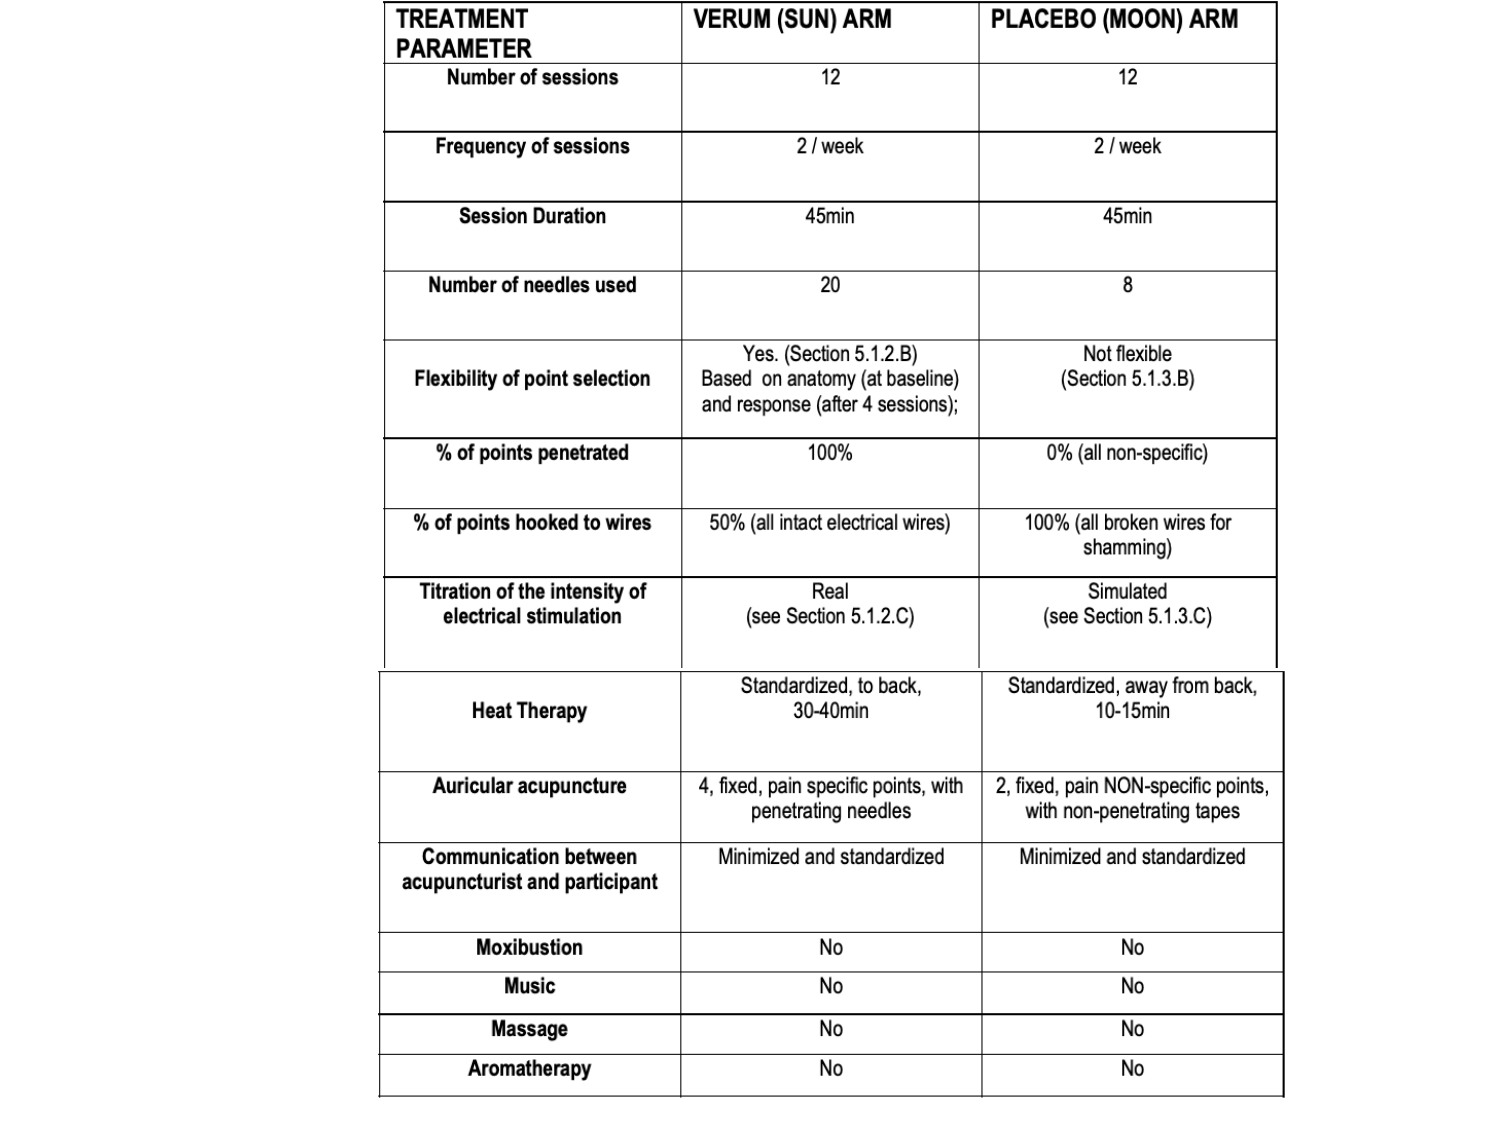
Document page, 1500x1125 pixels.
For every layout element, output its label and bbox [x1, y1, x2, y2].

picture [374, 0, 1292, 1106]
